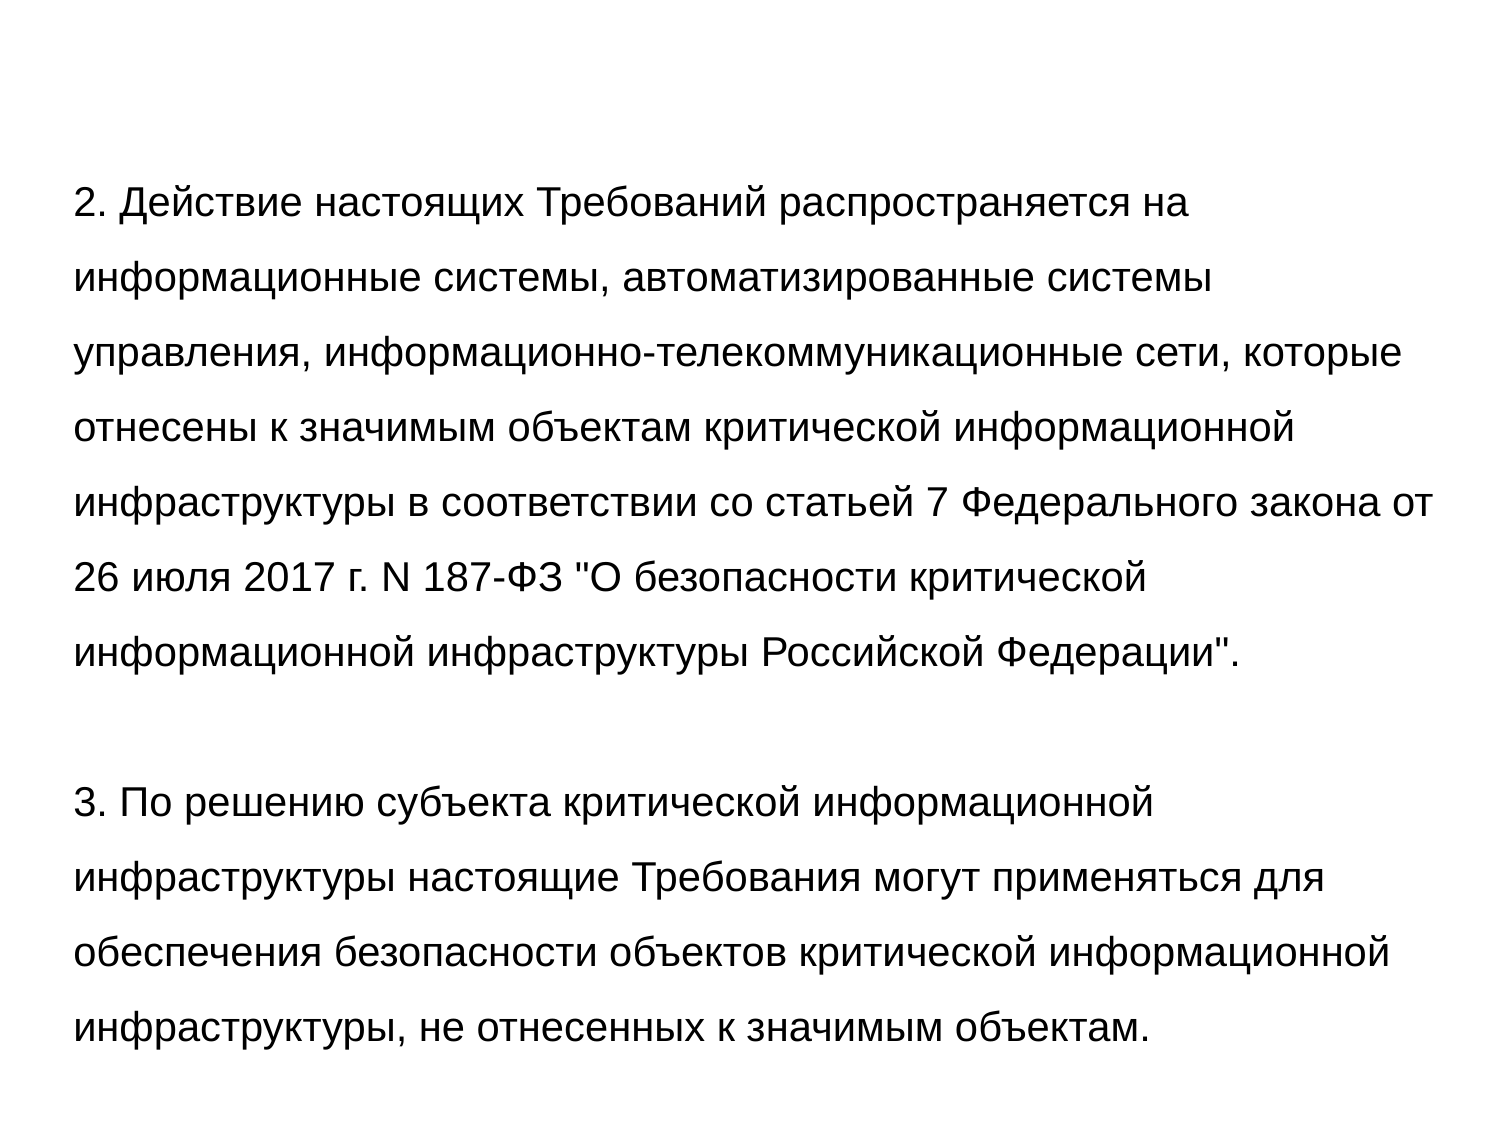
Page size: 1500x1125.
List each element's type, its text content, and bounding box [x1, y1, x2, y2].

text_box 2. Действие настоящих Требований распространяется на информационные системы, автоматизированные системы управления, информационно-телекоммуникационные сети, которые отнесены к значимым объектам критической информационной инфраструктуры в соответствии со статьей 7 Федерального закона от 26 июля 2017 г. N 187-ФЗ "О безопасности критической информационной инфраструктуры Российской Федерации". 3. По решению субъекта критической информационной инфраструктуры настоящие Требования могут применяться для обеспечения безопасности объектов критической информационной инфраструктуры, не отнесенных к значимым объектам. [58, 81, 1465, 1057]
